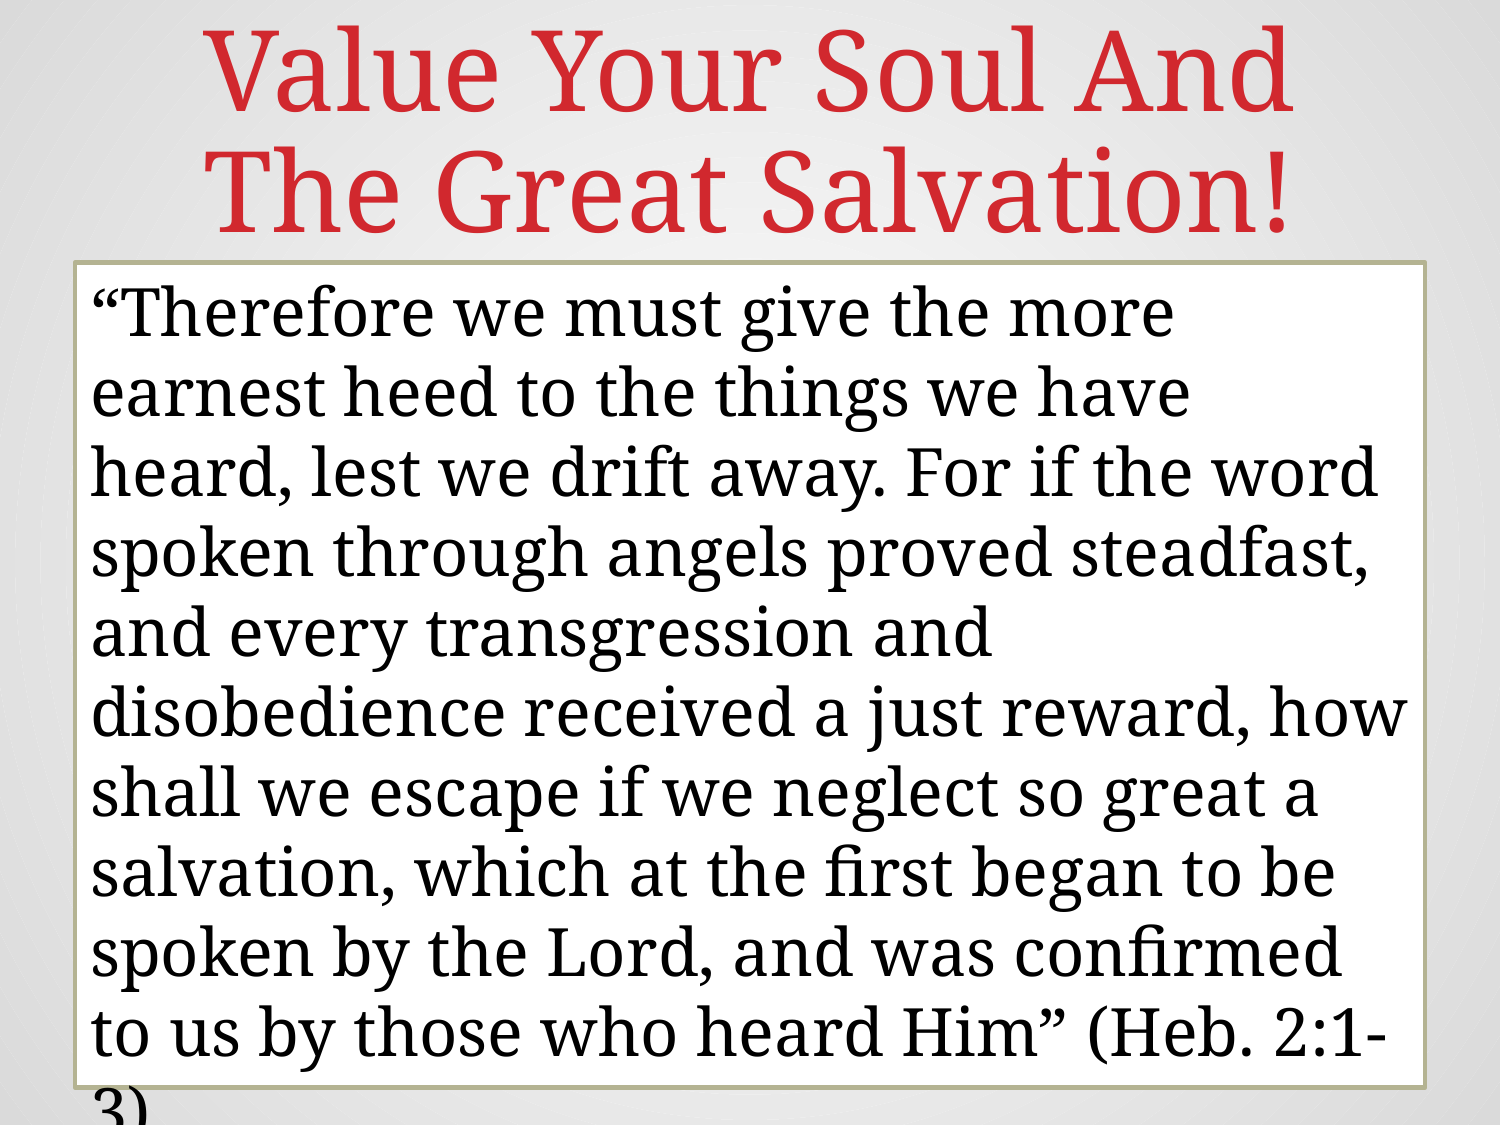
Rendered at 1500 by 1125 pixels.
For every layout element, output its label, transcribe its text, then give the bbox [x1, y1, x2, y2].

title Value Your Soul And The Great Salvation! [75, 0, 1425, 260]
list “Therefore we must give the more earnest heed to the things we have heard, lest we drift away. For if the word spoken through angels proved steadfast, and every transgression and disobedience received a just reward, how shall we escape if we neglect so great a salvation, which at the first began to be spoken by the Lord, and was confirmed to us by those who heard Him” (Heb. 2:1-3) [73, 260, 1427, 1090]
